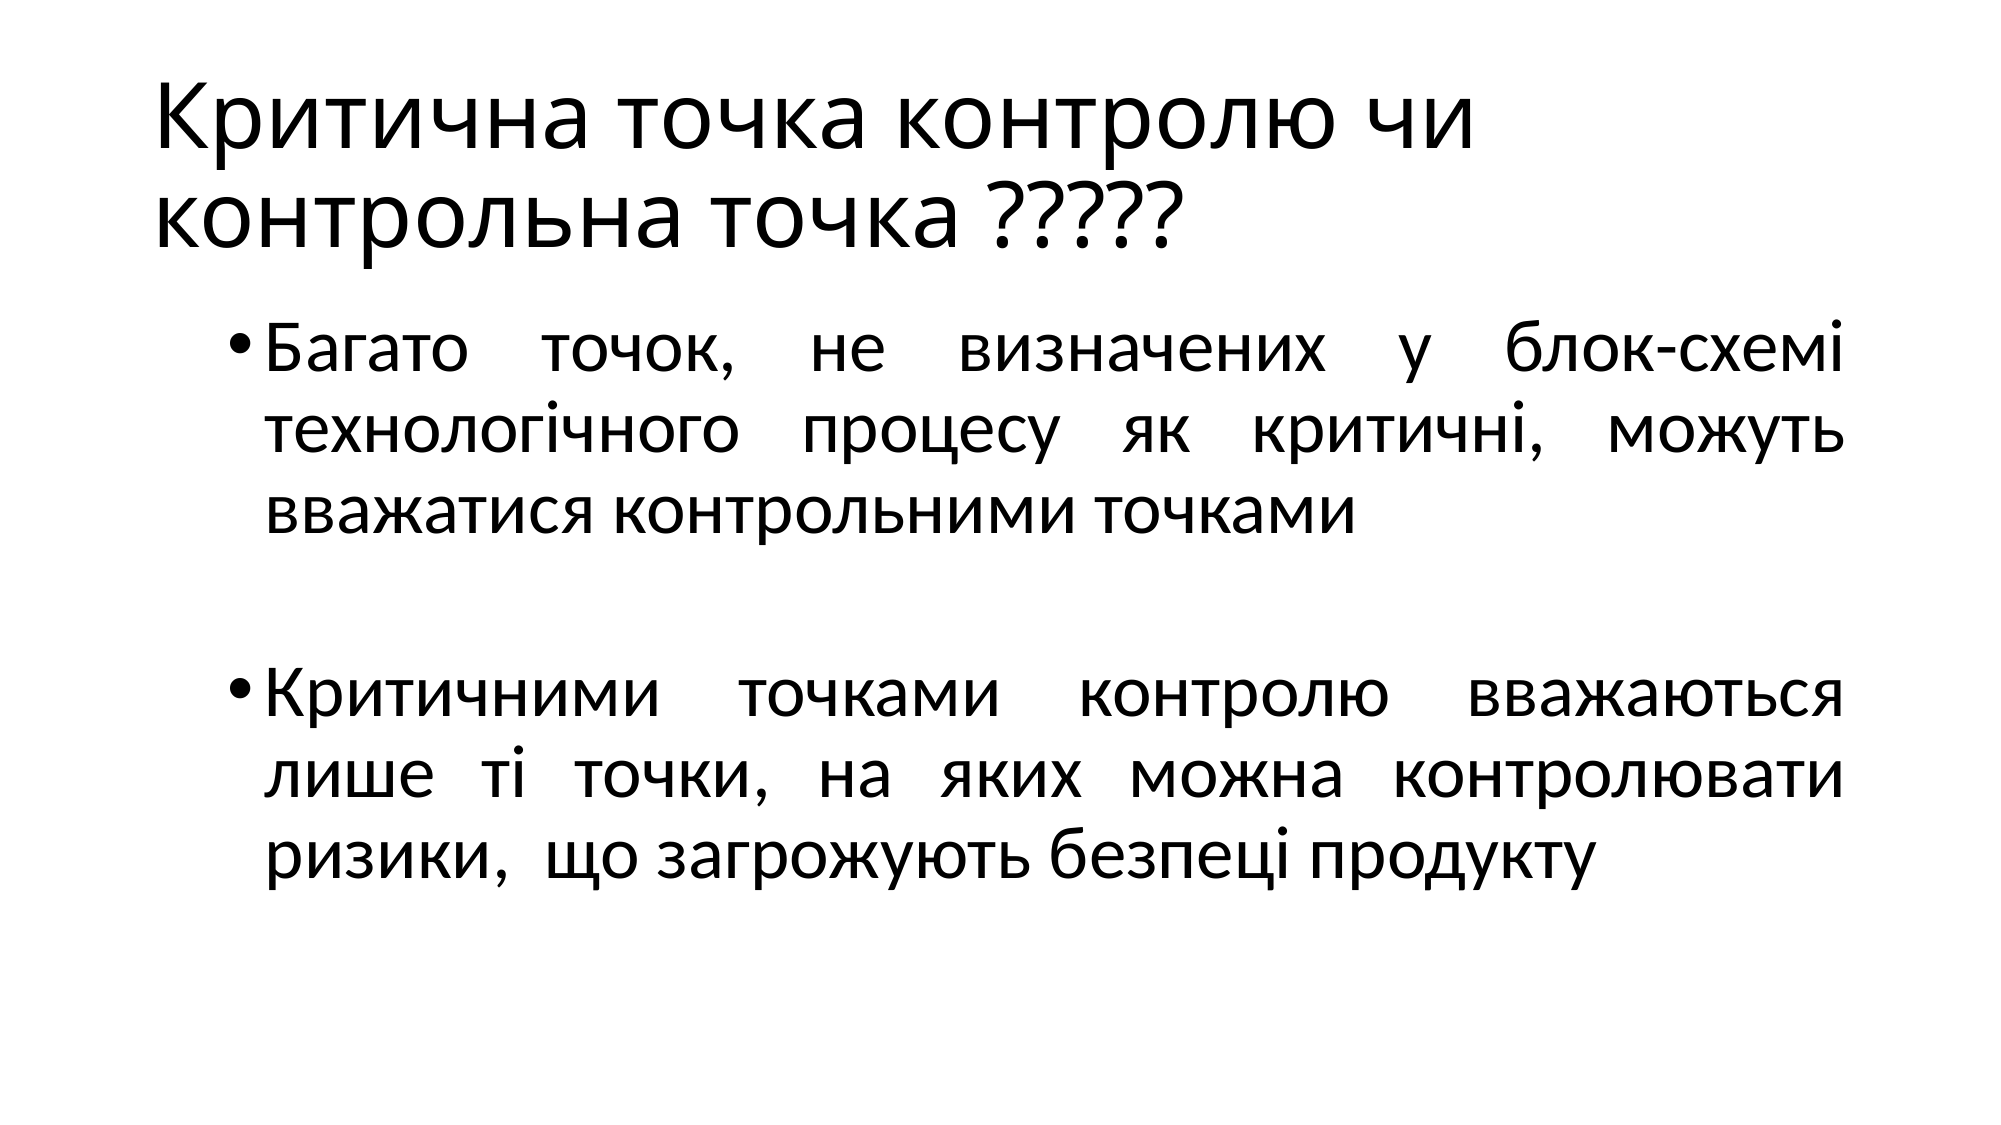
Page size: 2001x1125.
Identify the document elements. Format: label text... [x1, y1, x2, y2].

list Багато точок, не визначених у блок-схемі технологічного процесу як критичні, можуть вважатися контрольними точками Критичними точками контролю вважаються лише ті точки, на яких можна контролювати ризики, що загрожують безпеці продукту [137, 299, 1863, 1014]
title Критична точка контролю чи контрольна точка ????? [137, 59, 1863, 278]
